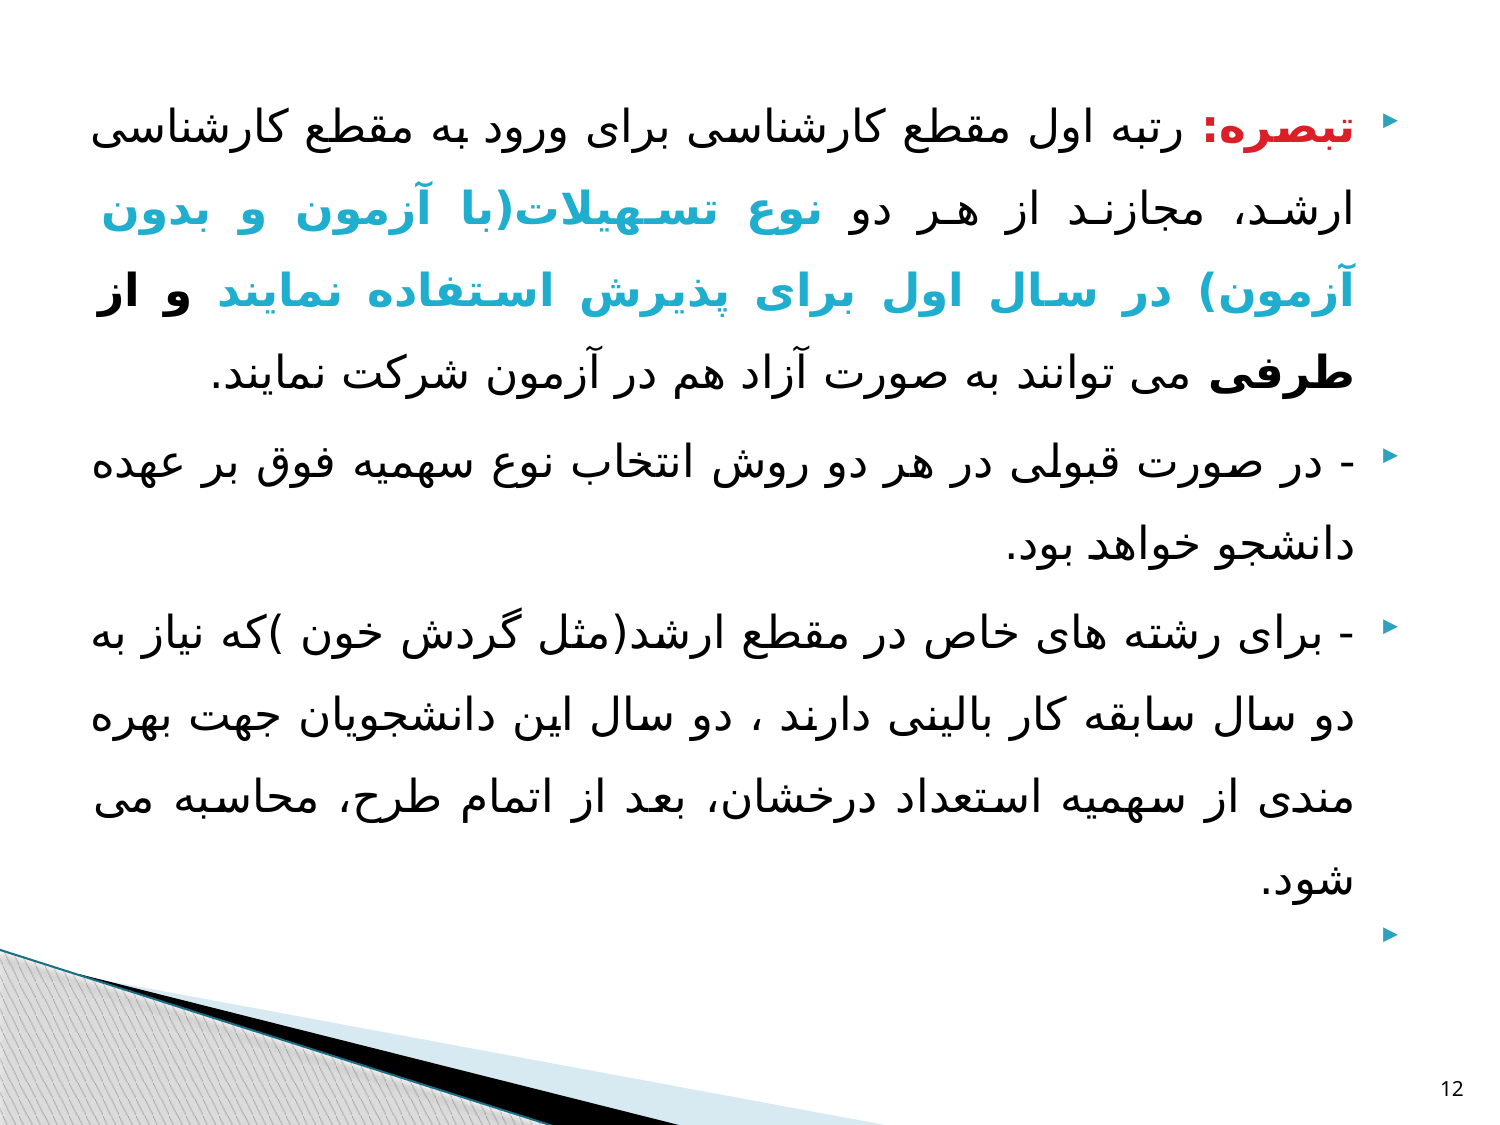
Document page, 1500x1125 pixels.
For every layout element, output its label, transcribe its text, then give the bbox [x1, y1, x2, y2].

slide_number 12 [1418, 1051, 1479, 1112]
list تبصره: رتبه اول مقطع کارشناسی برای ورود به مقطع کارشناسی ارشد، مجازند از هر دو نوع تسهیلات(با آزمون و بدون آزمون) در سال اول برای پذیرش استفاده نمایند و از طرفی می توانند به صورت آزاد هم در آزمون شرکت نمایند. - در صورت قبولی در هر دو روش انتخاب نوع سهمیه فوق بر عهده دانشجو خواهد بود. - برای رشته های خاص در مقطع ارشد(مثل گردش خون )که نیاز به دو سال سابقه کار بالینی دارند ، دو سال این دانشجویان جهت بهره مندی از سهمیه استعداد درخشان، بعد از اتمام طرح، محاسبه می شود. [75, 62, 1425, 986]
